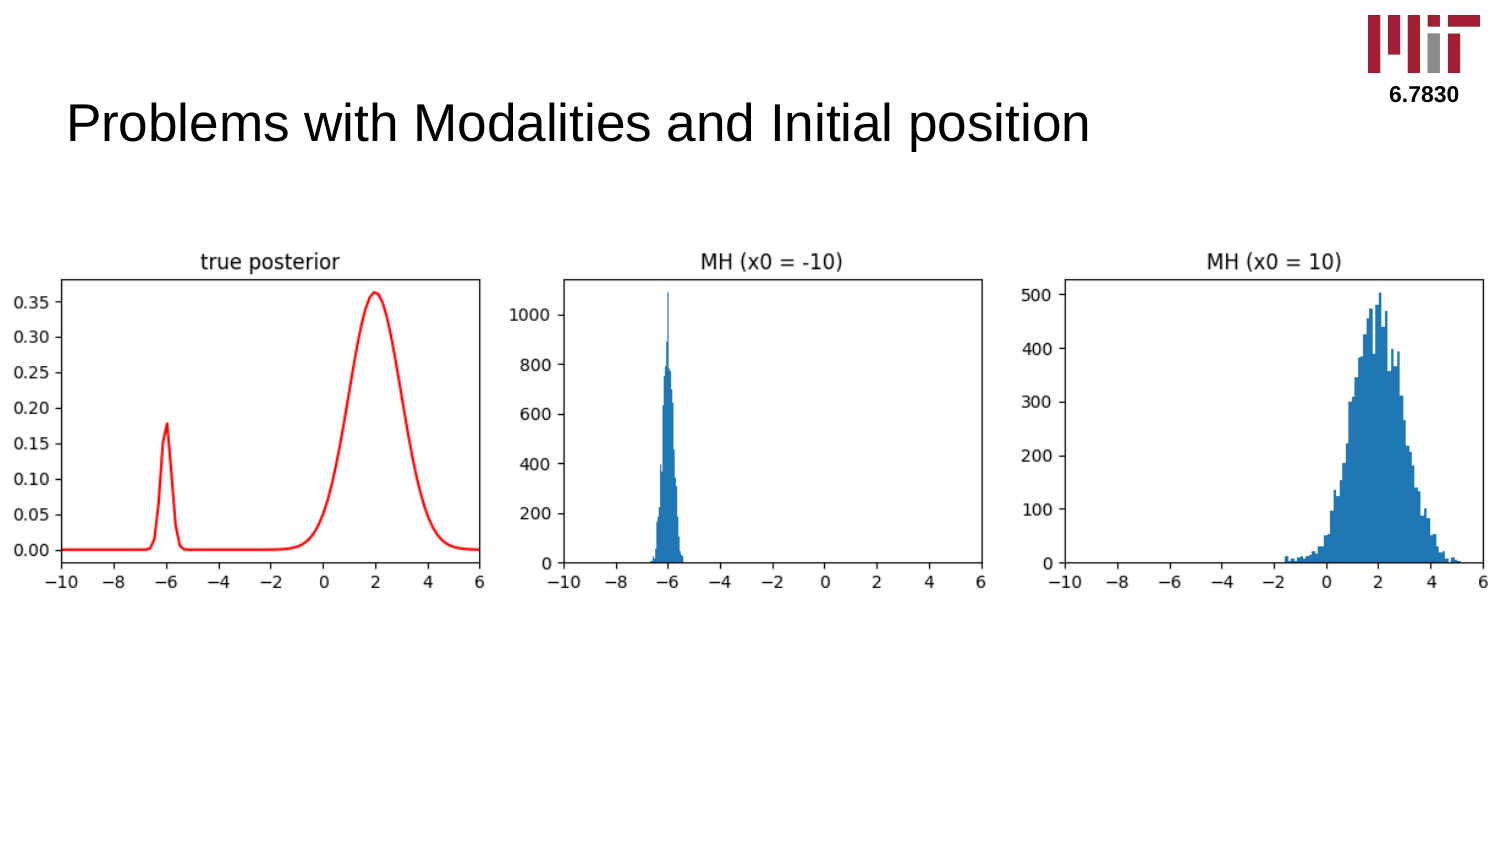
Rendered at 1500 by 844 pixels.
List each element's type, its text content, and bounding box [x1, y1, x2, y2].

picture [1368, 15, 1480, 73]
picture [0, 240, 1500, 604]
title Problems with Modalities and Initial position [51, 72, 1449, 167]
